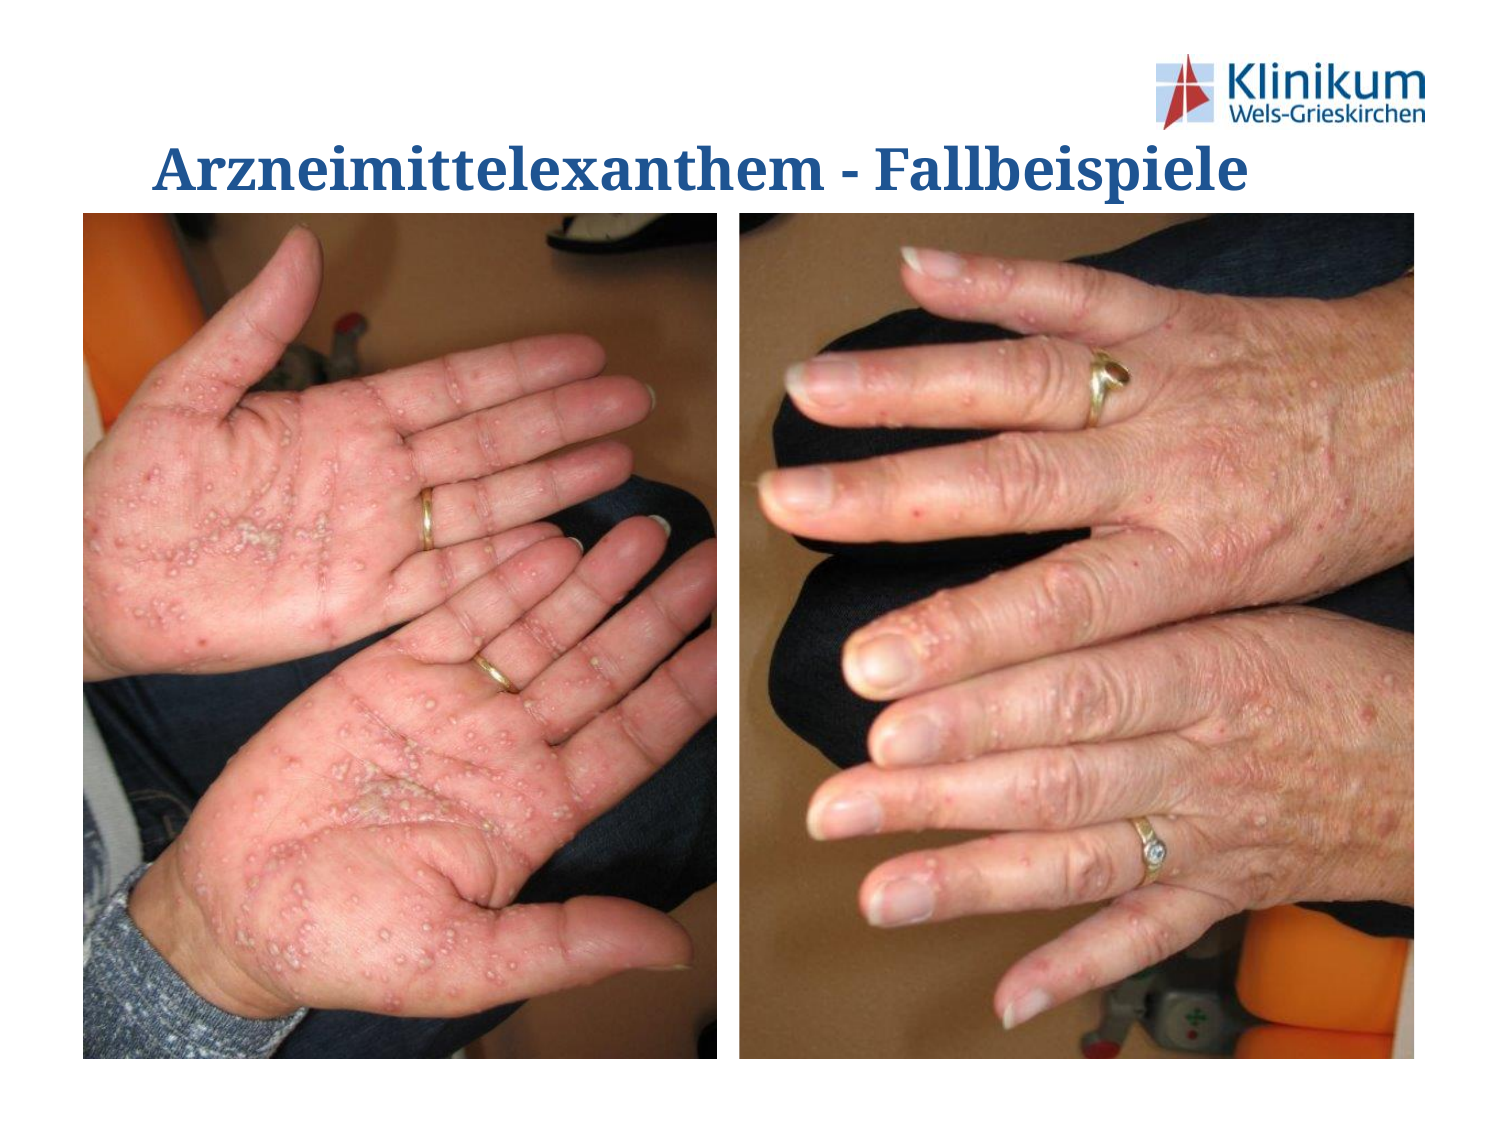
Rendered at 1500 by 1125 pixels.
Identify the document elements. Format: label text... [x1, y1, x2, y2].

picture [739, 212, 1415, 1059]
title Arzneimittelexanthem - Fallbeispiele [137, 124, 1383, 307]
picture [1156, 54, 1425, 130]
picture [82, 212, 718, 1059]
